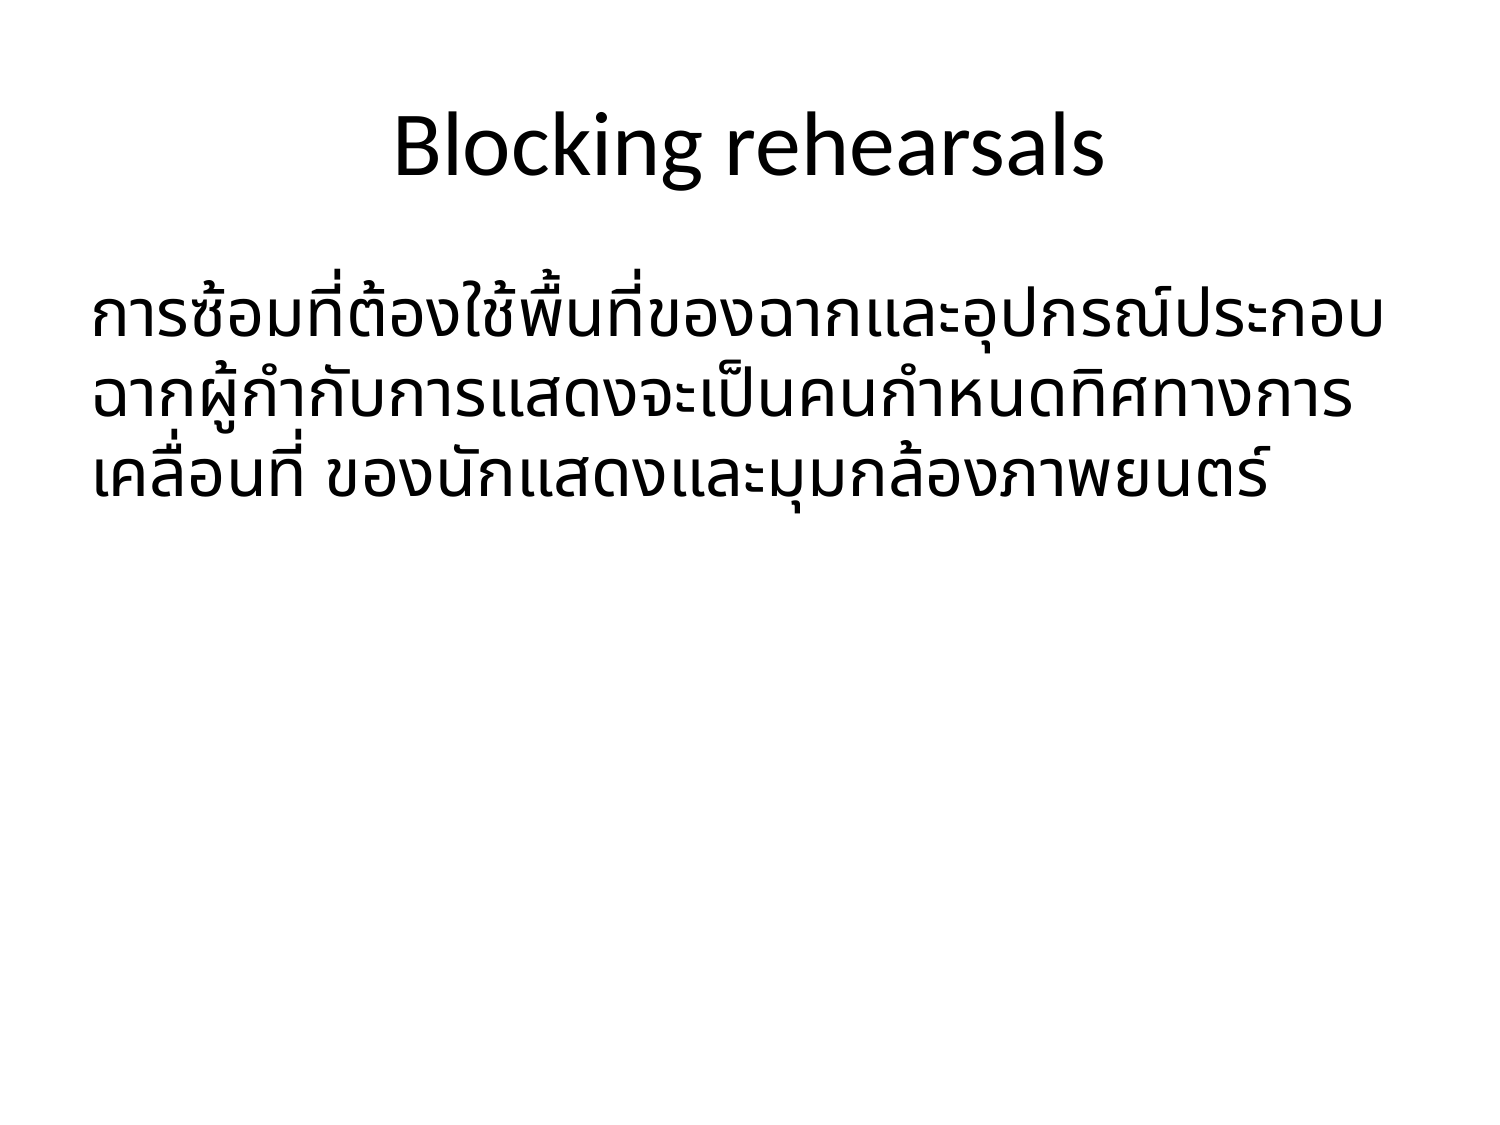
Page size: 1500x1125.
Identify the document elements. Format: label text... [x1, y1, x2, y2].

title Blocking rehearsals [75, 45, 1425, 233]
list การซ้อมที่ต้องใช้พื้นที่ของฉากและอุปกรณ์ประกอบฉากผู้กำกับการแสดงจะเป็นคนกำหนดทิศทางการเคลื่อนที่ ของนักแสดงและมุมกล้องภาพยนตร์ [75, 262, 1425, 1005]
